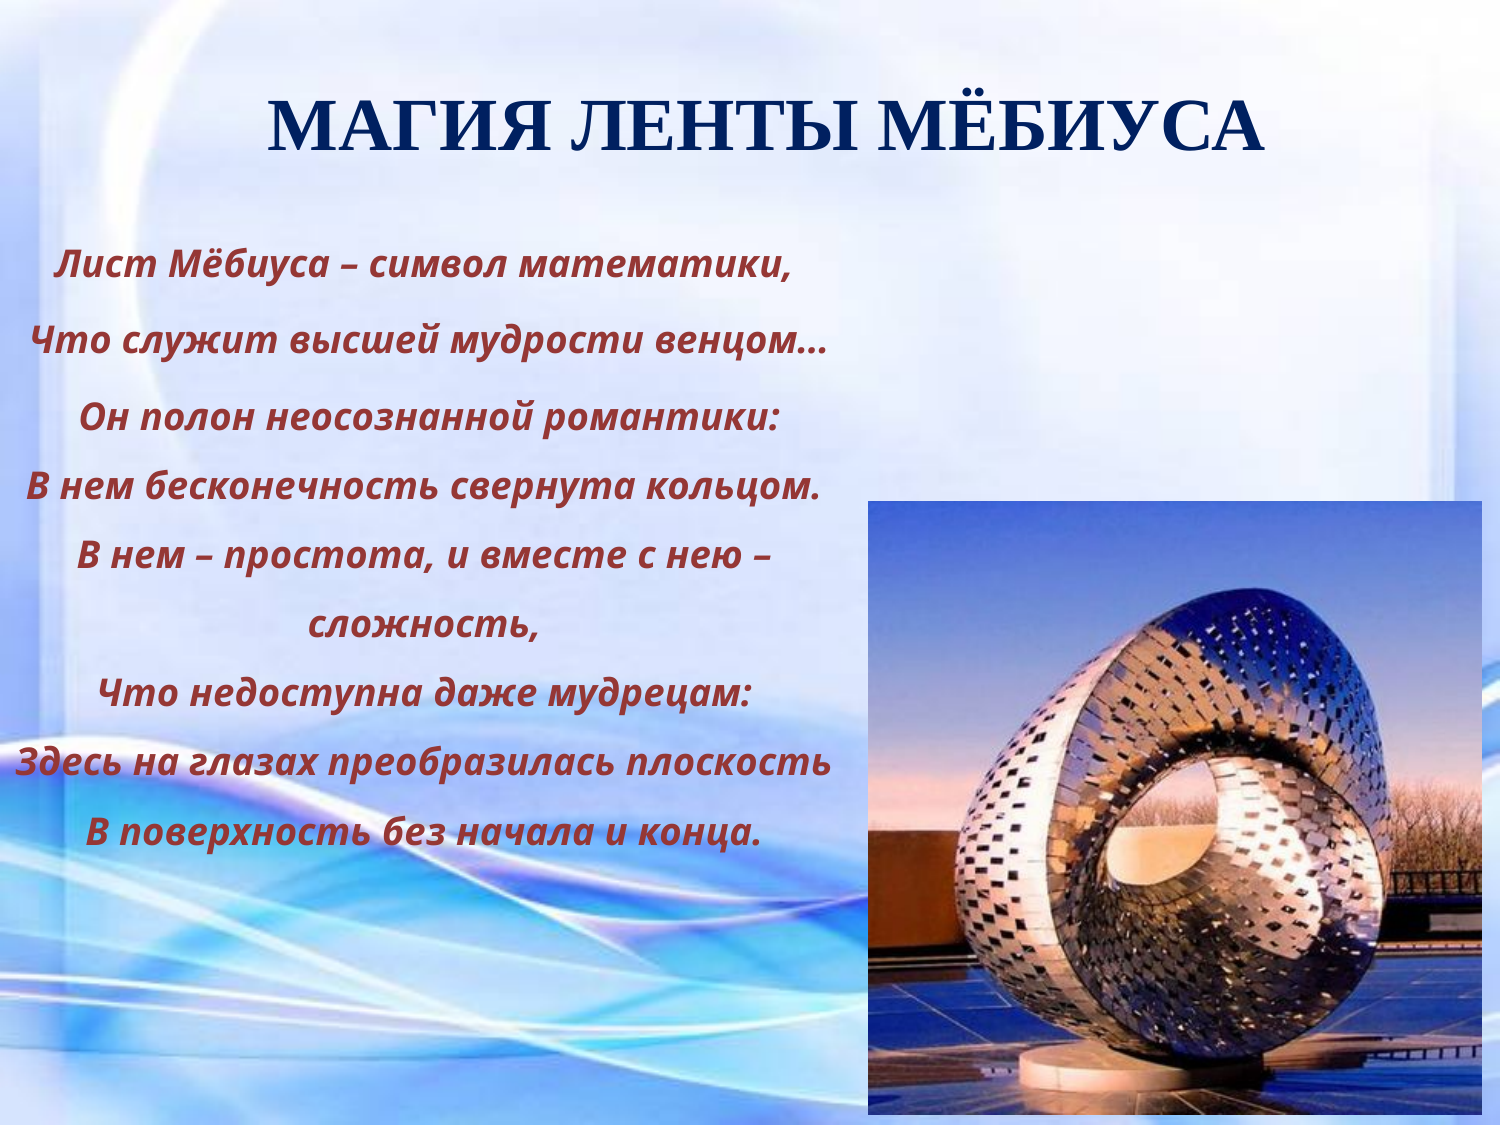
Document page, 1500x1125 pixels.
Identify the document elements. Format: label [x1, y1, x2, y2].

list [867, 501, 1482, 1116]
picture [0, 0, 1500, 1125]
